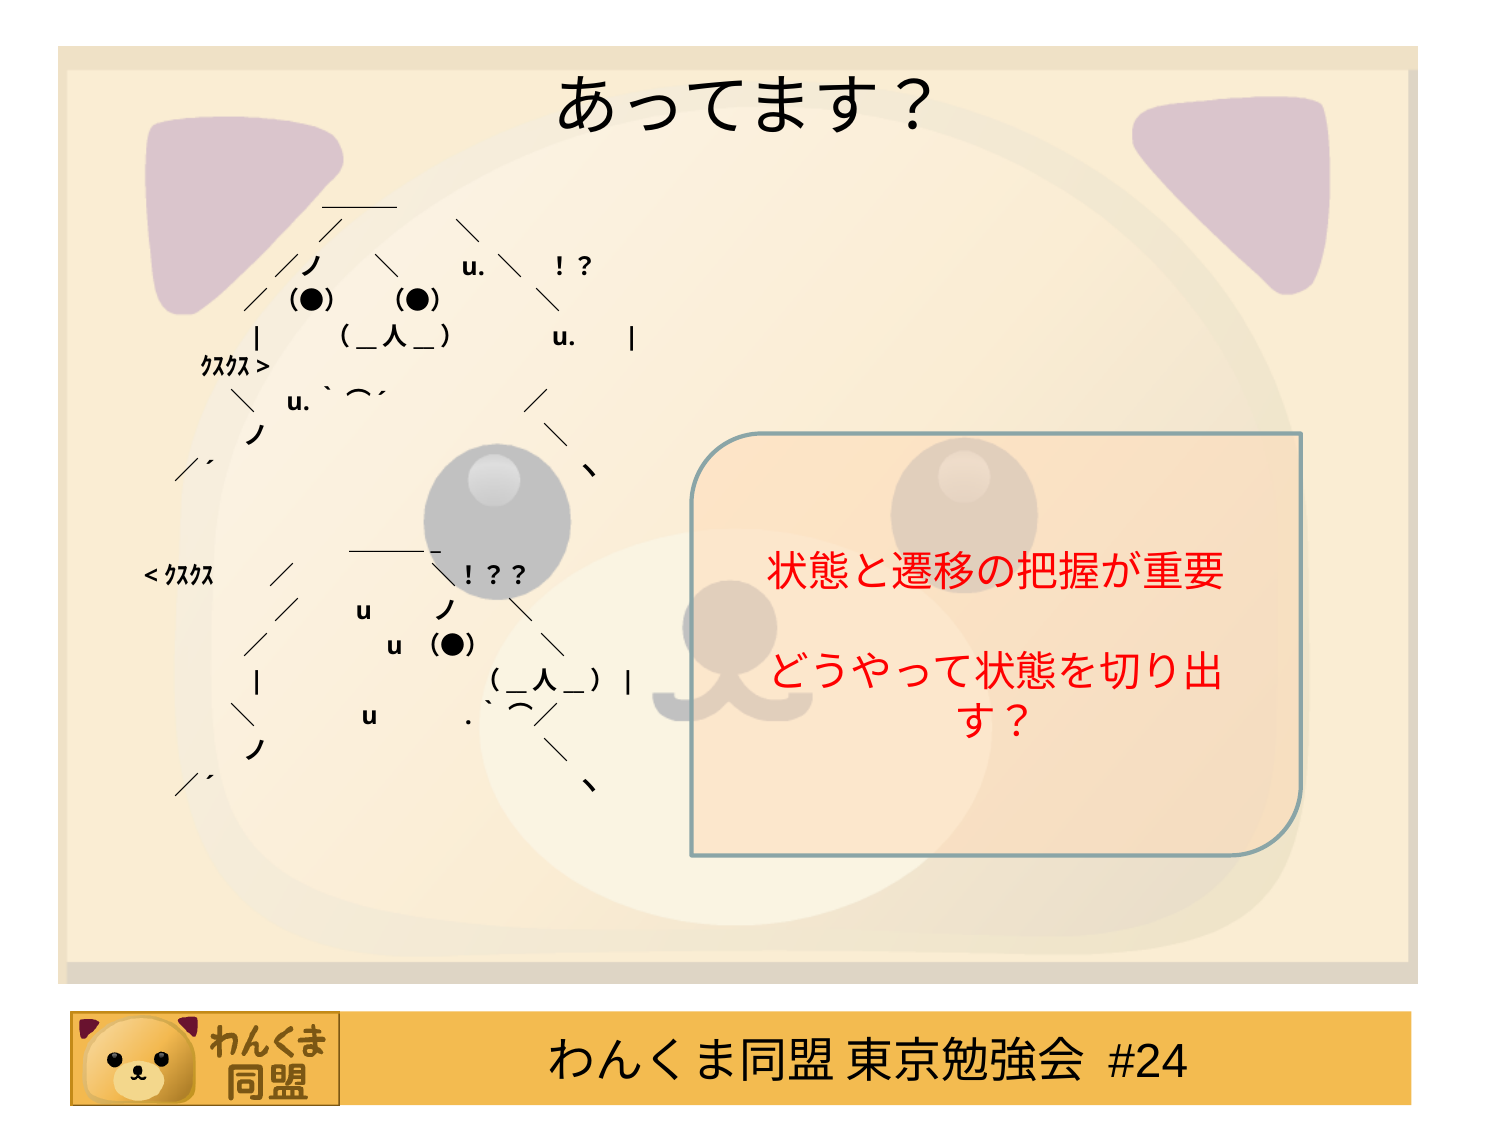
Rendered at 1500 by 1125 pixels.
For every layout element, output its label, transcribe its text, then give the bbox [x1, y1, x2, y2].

title あってます？ [74, 44, 1426, 162]
picture [58, 46, 1418, 984]
list ＿＿＿ ／ ＼ ／ノ ＼ u. ＼ ！？ ／ （●） （●） ＼ | （__人__） u. | ｸｽｸｽ> ＼ u.｀ ⌒´ ／ ノ ＼ ／´ ヽ ＿＿＿_ <ｸｽｸｽ ／ ＼！？？ ／ u ノ ＼ ／ u （●） ＼ | （__人__）| ＼ u .｀ ⌒／ ノ ＼ ／´ ヽ [128, 172, 692, 938]
text_box 状態と遷移の把握が重要 どうやって状態を切り出す？ [689, 431, 1303, 858]
picture [70, 1011, 340, 1106]
